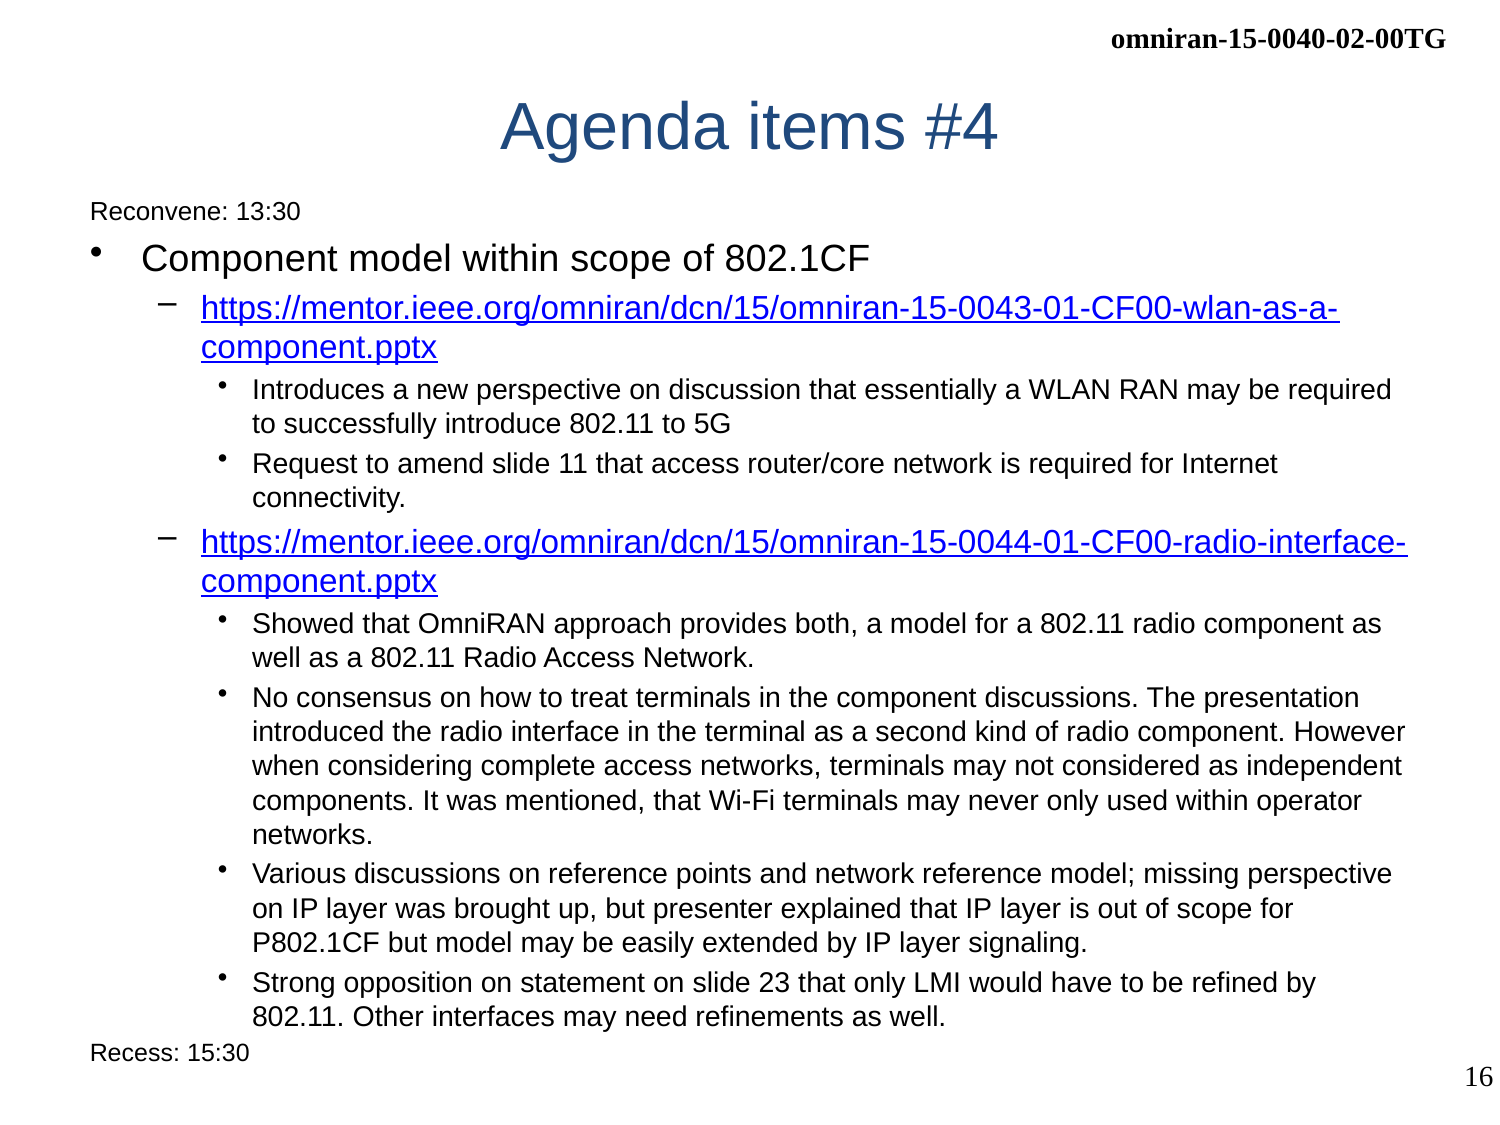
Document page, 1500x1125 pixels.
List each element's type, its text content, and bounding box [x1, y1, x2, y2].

title Agenda items #4 [75, 45, 1425, 187]
list Reconvene: 13:30 Component model within scope of 802.1CF https://mentor.ieee.org/omniran/dcn/15/omniran-15-0043-01-CF00-wlan-as-a-component.pptx Introduces a new perspective on discussion that essentially a WLAN RAN may be required to successfully introduce 802.11 to 5G Request to amend slide 11 that access router/core network is required for Internet connectivity. https://mentor.ieee.org/omniran/dcn/15/omniran-15-0044-01-CF00-radio-interface-component.pptx Showed that OmniRAN approach provides both, a model for a 802.11 radio component as well as a 802.11 Radio Access Network. No consensus on how to treat terminals in the component discussions. The presentation introduced the radio interface in the terminal as a second kind of radio component. However when considering complete access networks, terminals may not considered as independent components. It was mentioned, that Wi-Fi terminals may never only used within operator networks. Various discussions on reference points and network reference model; missing perspective on IP layer was brought up, but presenter explained that IP layer is out of scope for P802.1CF but model may be easily extended by IP layer signaling. Strong opposition on statement on slide 23 that only LMI would have to be refined by 802.11. Other interfaces may need refinements as well. Recess: 15:30 [75, 187, 1425, 1075]
